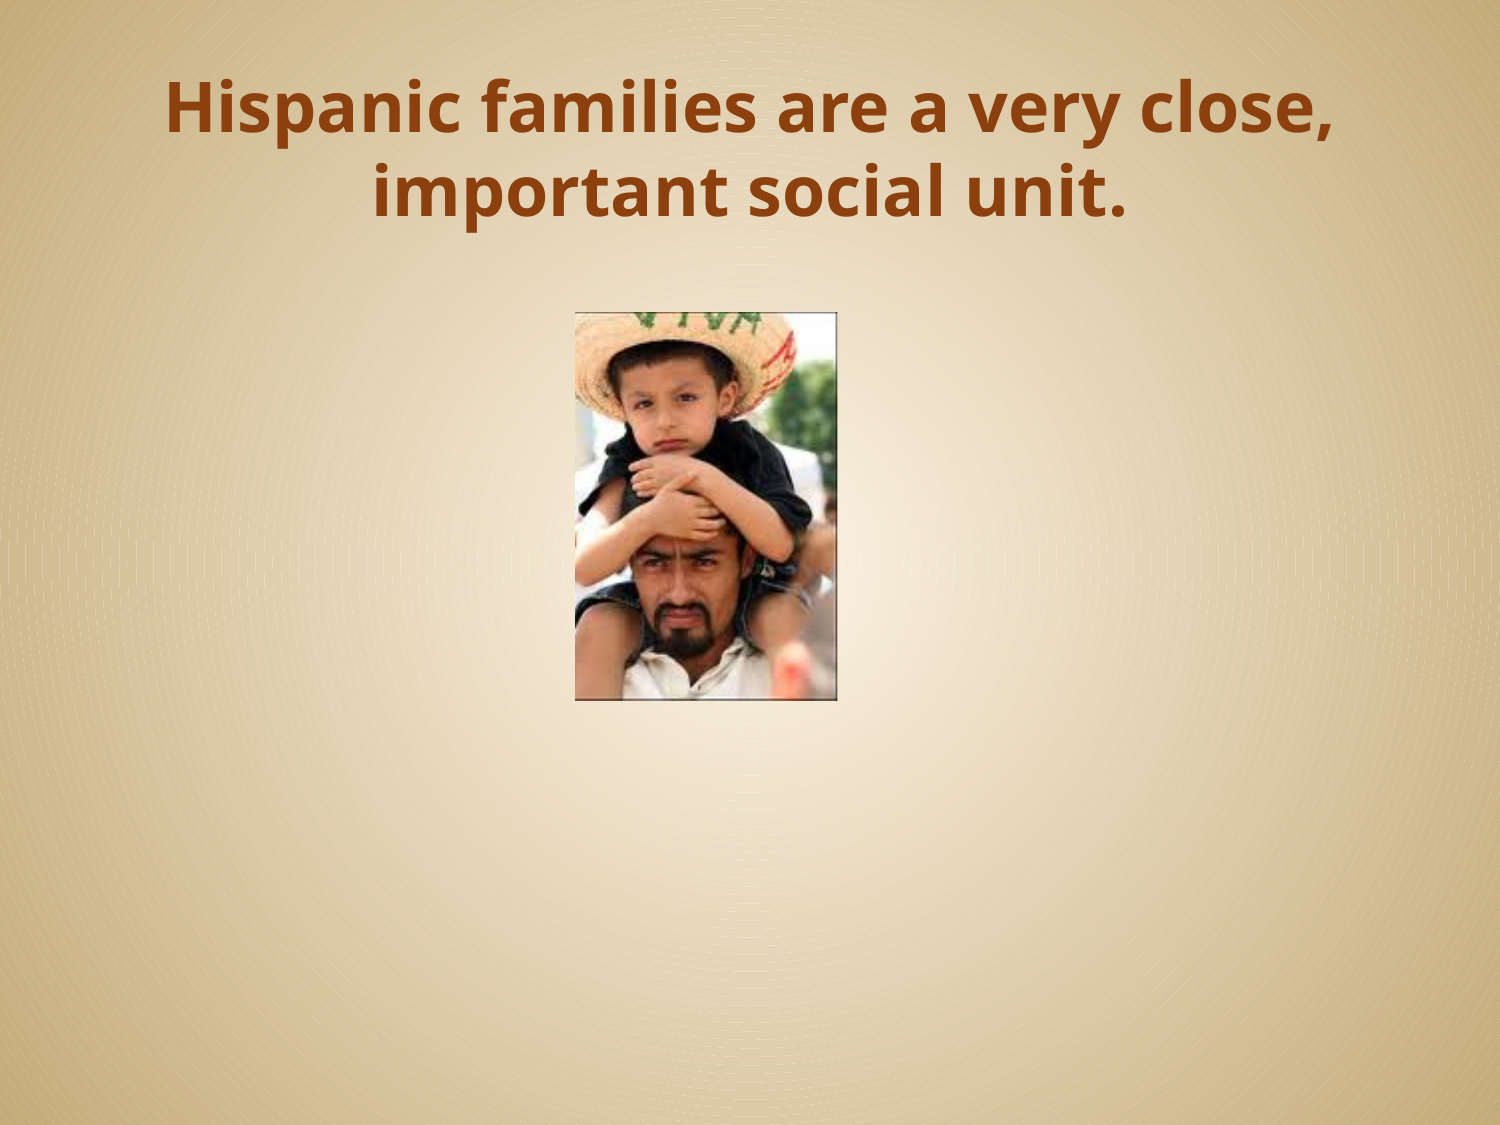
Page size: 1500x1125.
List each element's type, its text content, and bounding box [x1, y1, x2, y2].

title Hispanic families are a very close, important social unit. [75, 50, 1425, 238]
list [575, 312, 838, 701]
